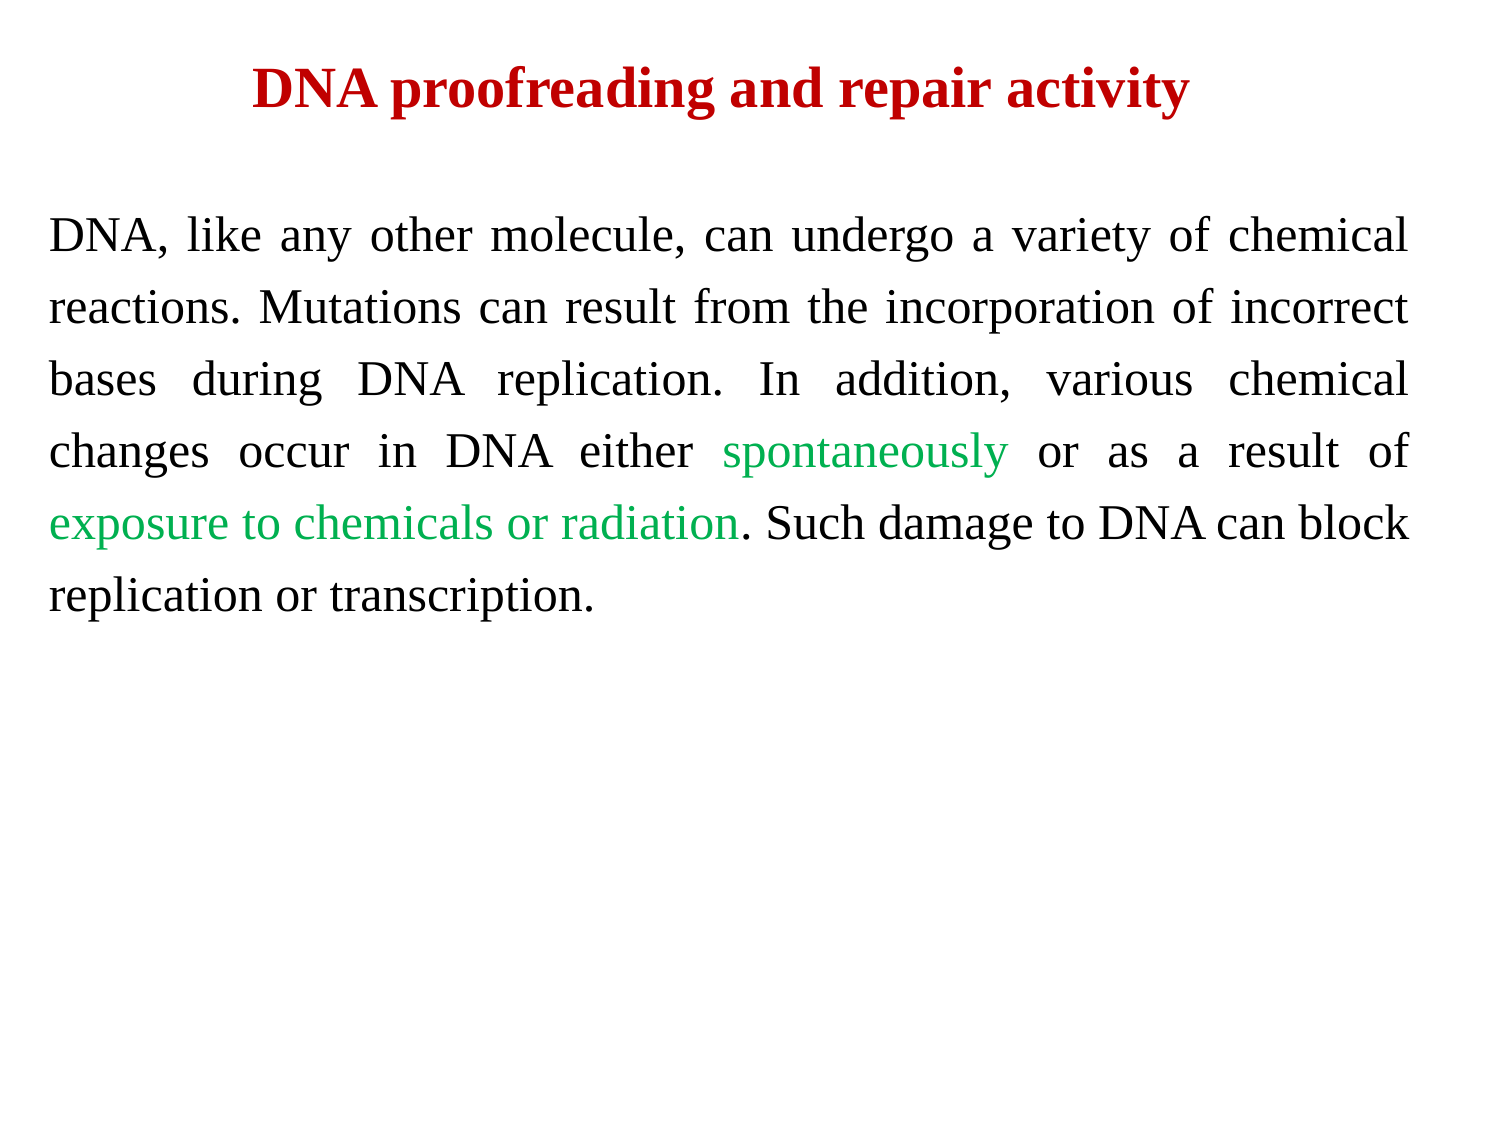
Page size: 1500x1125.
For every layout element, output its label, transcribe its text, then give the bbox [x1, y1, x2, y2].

text_box DNA proofreading and repair activity DNA, like any other molecule, can undergo a variety of chemical reactions. Mutations can result from the incorporation of incorrect bases during DNA replication. In addition, various chemical changes occur in DNA either spontaneously or as a result of exposure to chemicals or radiation. Such damage to DNA can block replication or transcription. [34, 42, 1425, 701]
